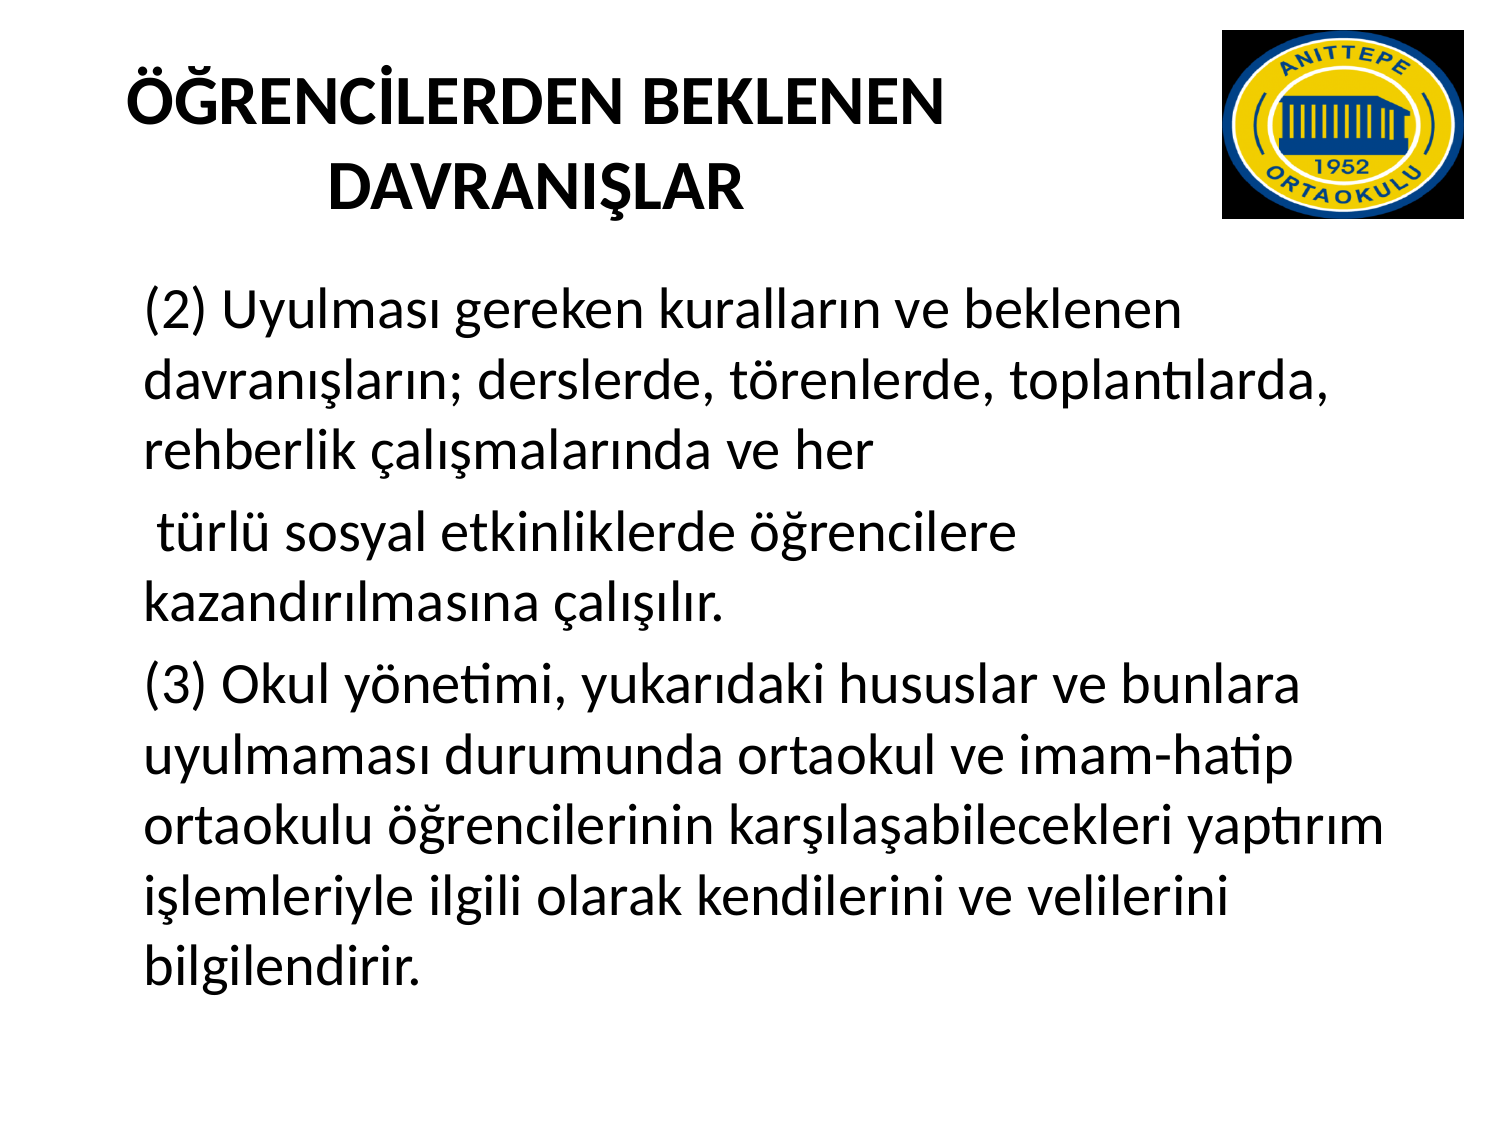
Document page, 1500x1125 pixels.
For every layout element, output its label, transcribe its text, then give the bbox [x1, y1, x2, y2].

title ÖĞRENCİLERDEN BEKLENEN DAVRANIŞLAR [75, 45, 998, 233]
list (2) Uyulması gereken kuralların ve beklenen davranışların; derslerde, törenlerde, toplantılarda, rehberlik çalışmalarında ve her türlü sosyal etkinliklerde öğrencilere kazandırılmasına çalışılır. (3) Okul yönetimi, yukarıdaki hususlar ve bunlara uyulmaması durumunda ortaokul ve imam-hatip ortaokulu öğrencilerinin karşılaşabilecekleri yaptırım işlemleriyle ilgili olarak kendilerini ve velilerini bilgilendirir. [75, 262, 1425, 1005]
picture [1222, 30, 1464, 219]
